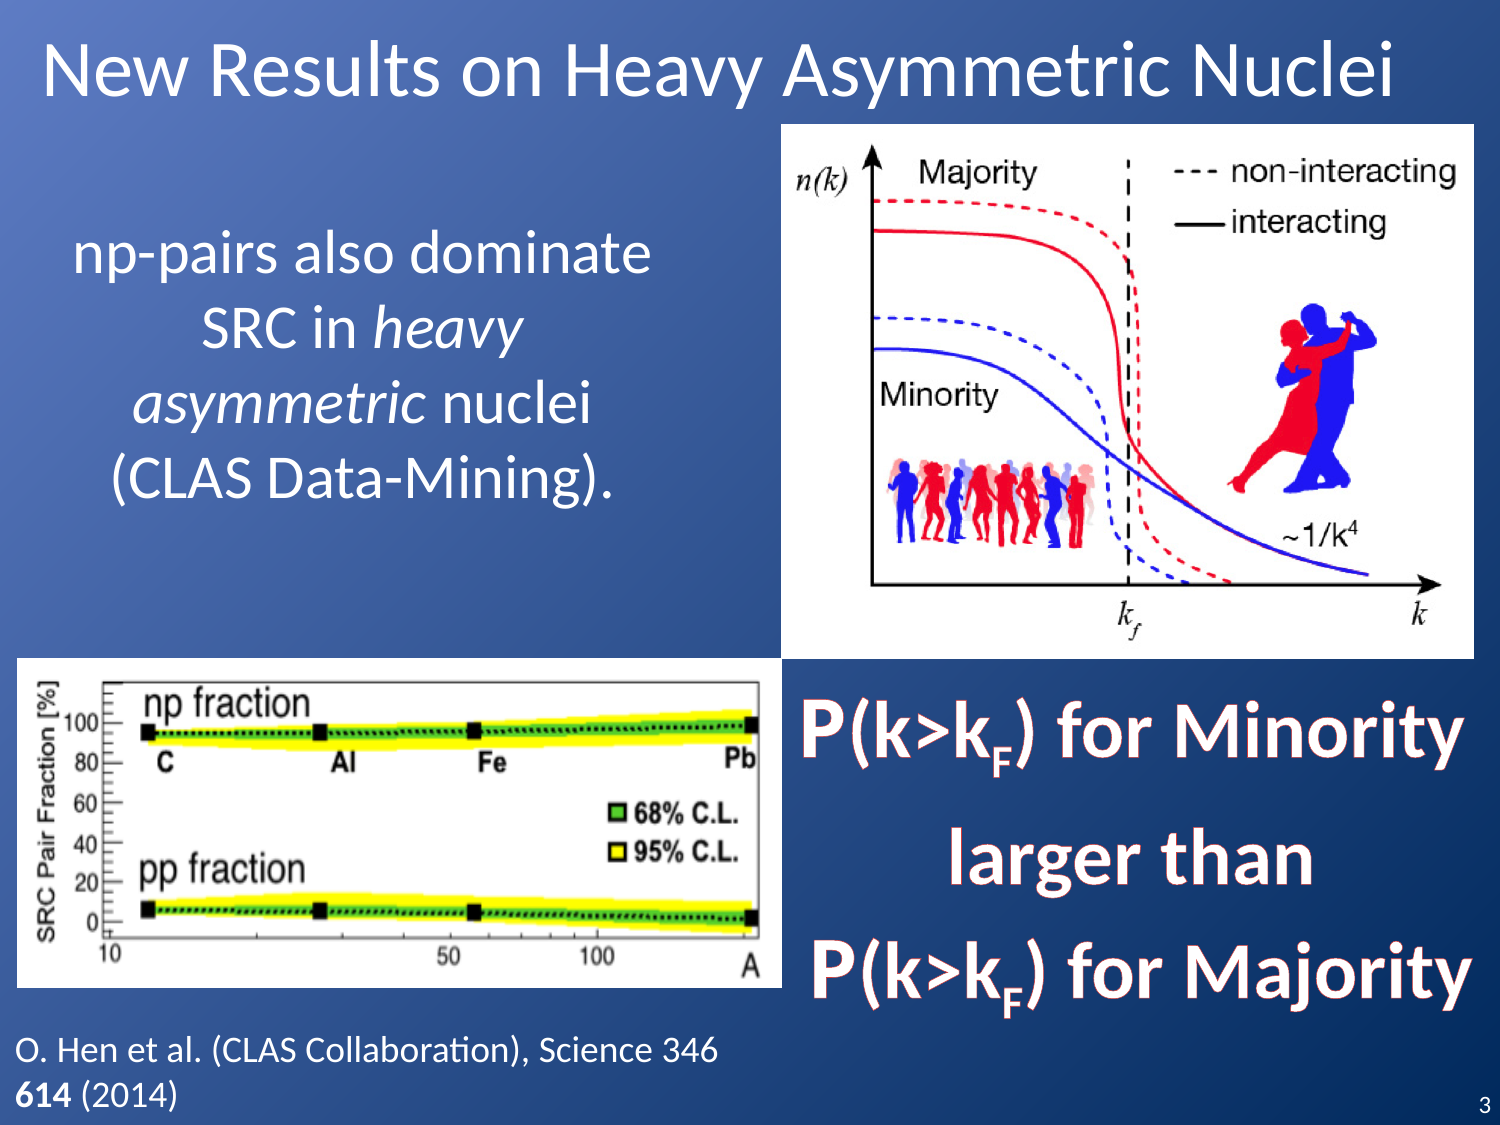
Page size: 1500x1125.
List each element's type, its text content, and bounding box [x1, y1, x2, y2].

title New Results on Heavy Asymmetric Nuclei [0, 0, 1500, 159]
picture [16, 124, 1475, 988]
slide_number 3 [1156, 1073, 1500, 1125]
text_box P(k>kF) for Minority larger than P(k>kF) for Majority [781, 668, 1500, 1086]
text_box O. Hen et al. (CLAS Collaboration), Science 346 614 (2014) [0, 1017, 782, 1123]
list np-pairs also dominate SRC in heavy asymmetric nuclei (CLAS Data-Mining). [39, 203, 686, 523]
